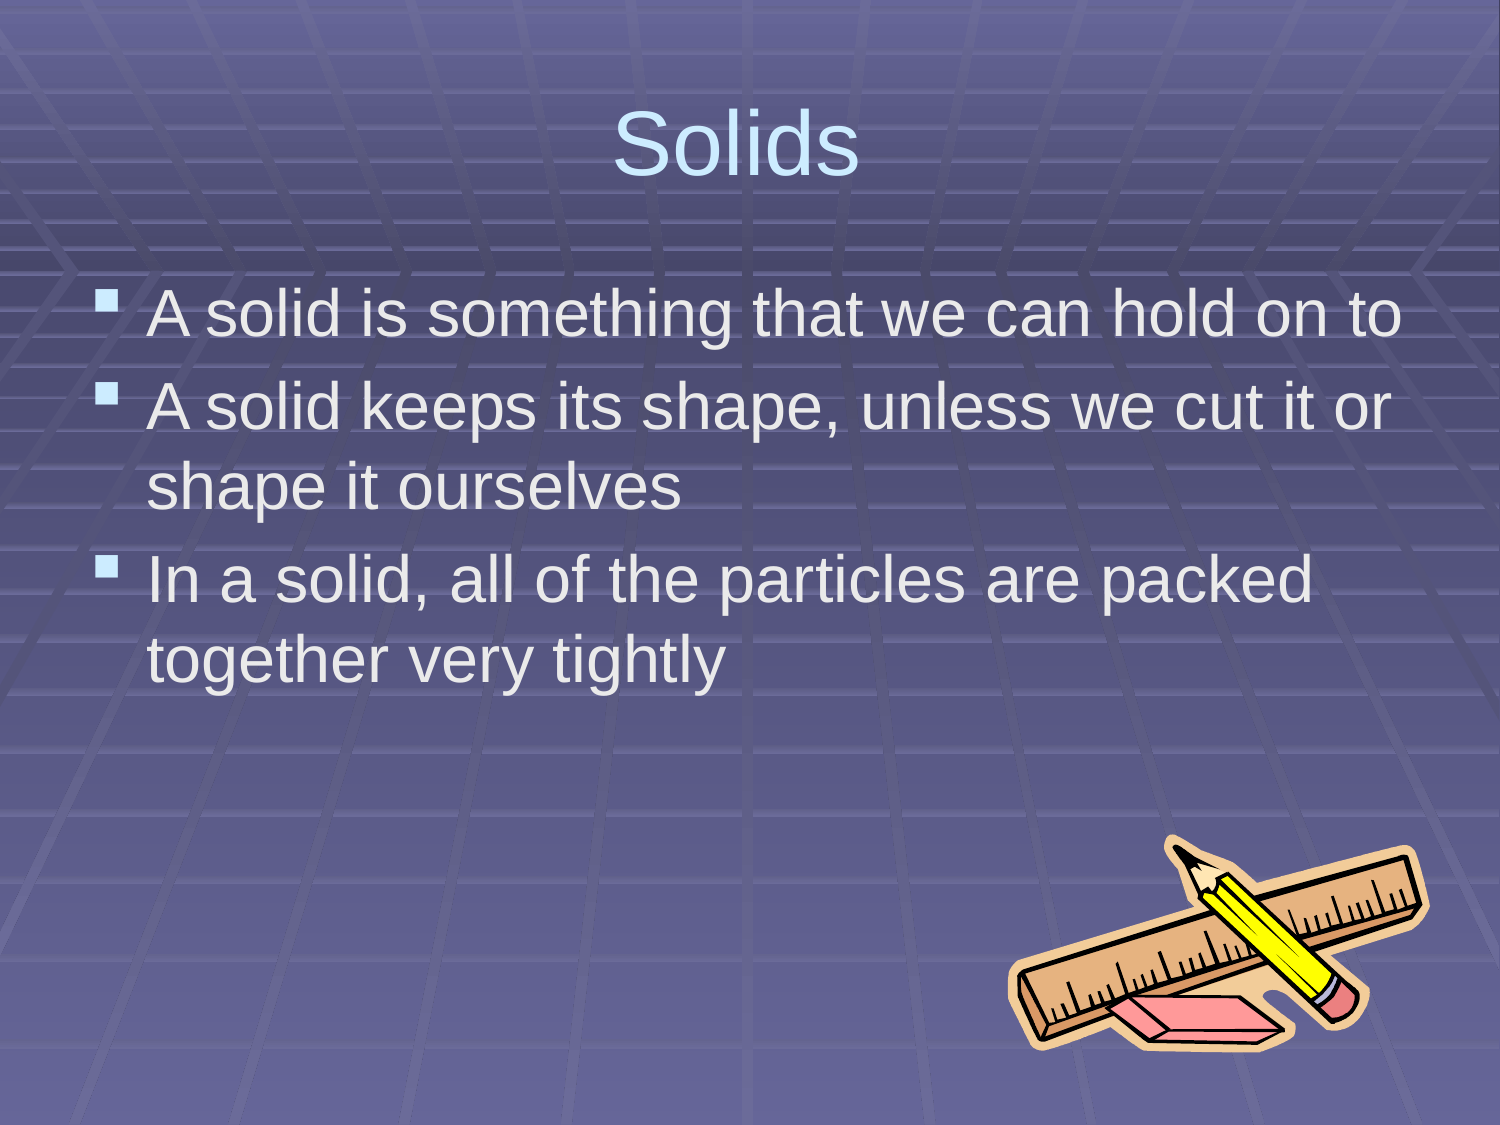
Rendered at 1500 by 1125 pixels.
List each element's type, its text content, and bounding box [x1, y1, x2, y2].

list A solid is something that we can hold on to A solid keeps its shape, unless we cut it or shape it ourselves In a solid, all of the particles are packed together very tightly [74, 261, 1425, 1001]
title Solids [74, 44, 1425, 233]
picture [1007, 831, 1436, 1058]
